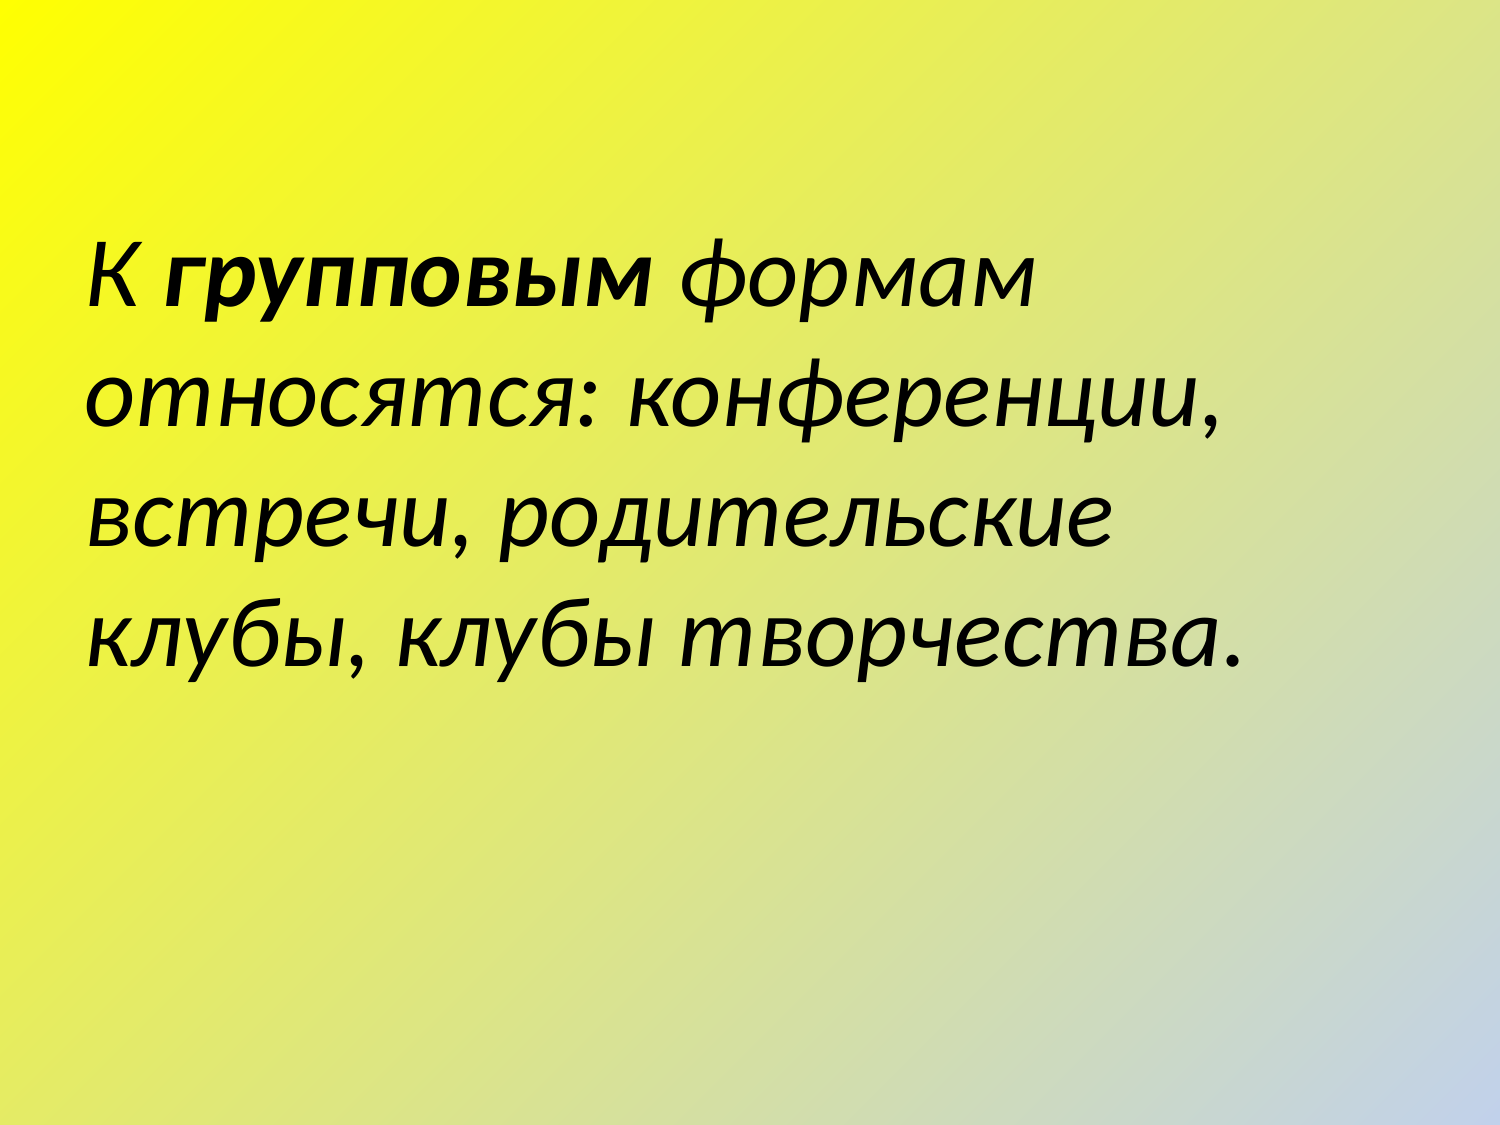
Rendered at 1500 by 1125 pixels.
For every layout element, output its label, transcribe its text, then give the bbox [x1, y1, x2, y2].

text_box К групповым формам относятся: конференции, встречи, родительские клубы, клубы творчества. [70, 199, 1395, 694]
